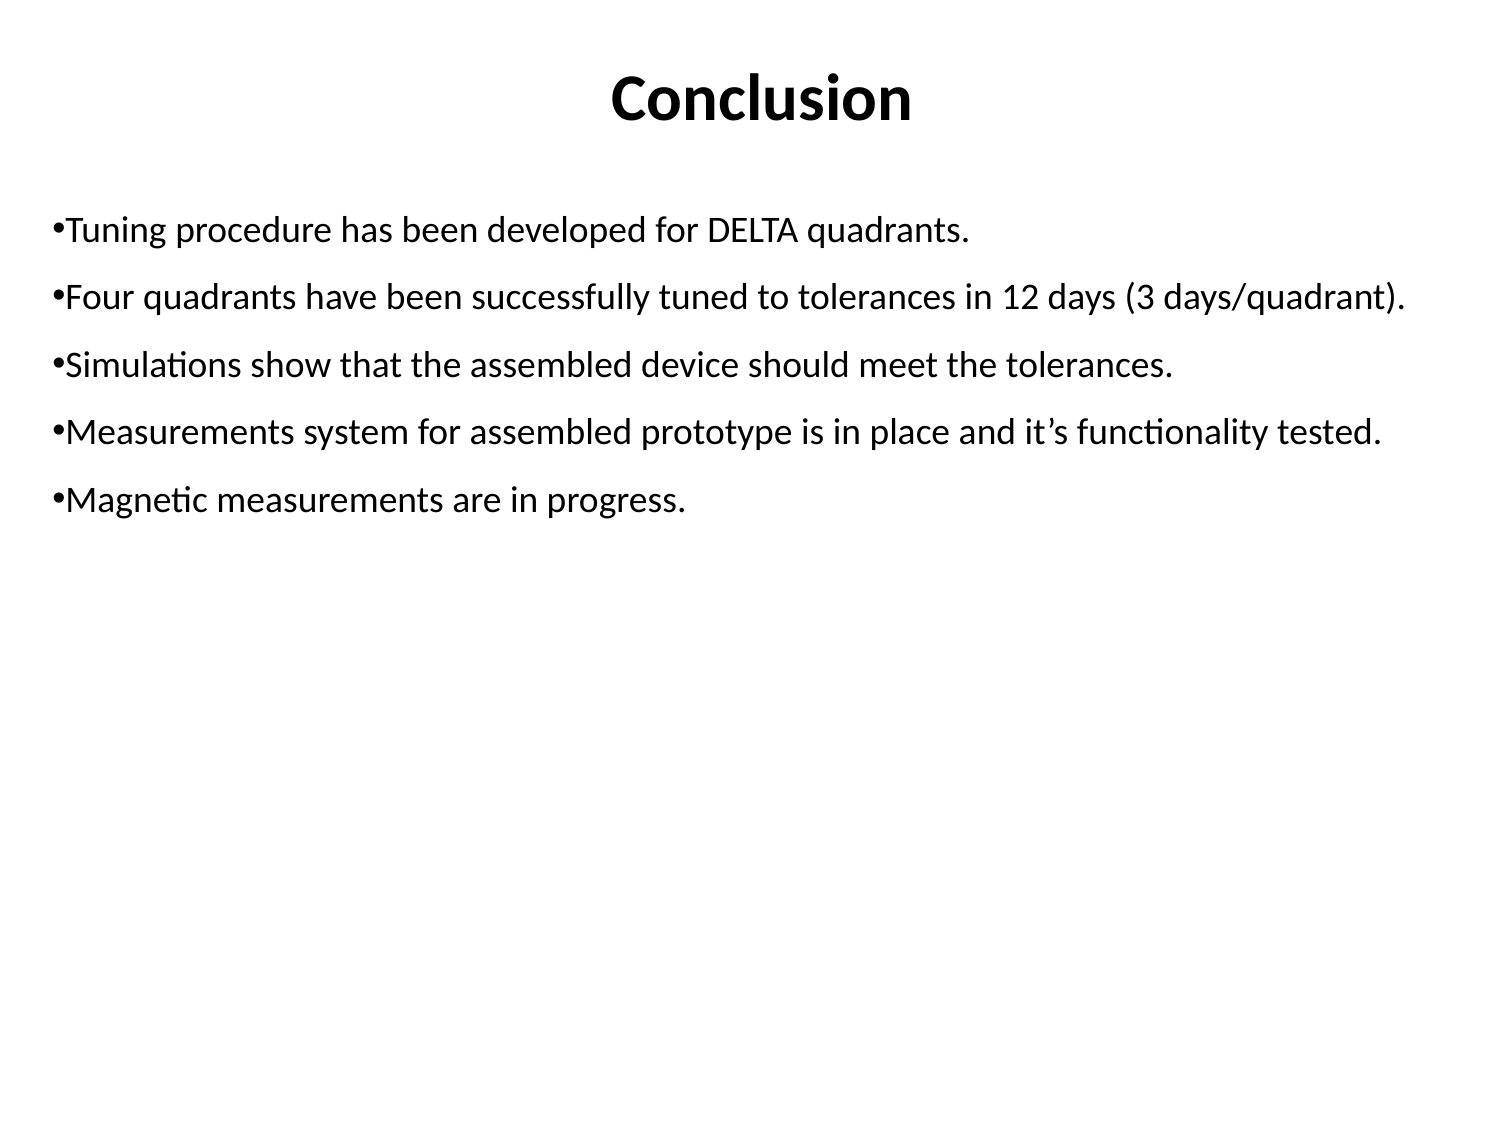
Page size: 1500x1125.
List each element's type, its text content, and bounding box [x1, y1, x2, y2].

text_box Tuning procedure has been developed for DELTA quadrants. Four quadrants have been successfully tuned to tolerances in 12 days (3 days/quadrant). Simulations show that the assembled device should meet the tolerances. Measurements system for assembled prototype is in place and it’s functionality tested. Magnetic measurements are in progress. [37, 174, 1463, 618]
title Conclusion [87, 0, 1438, 174]
